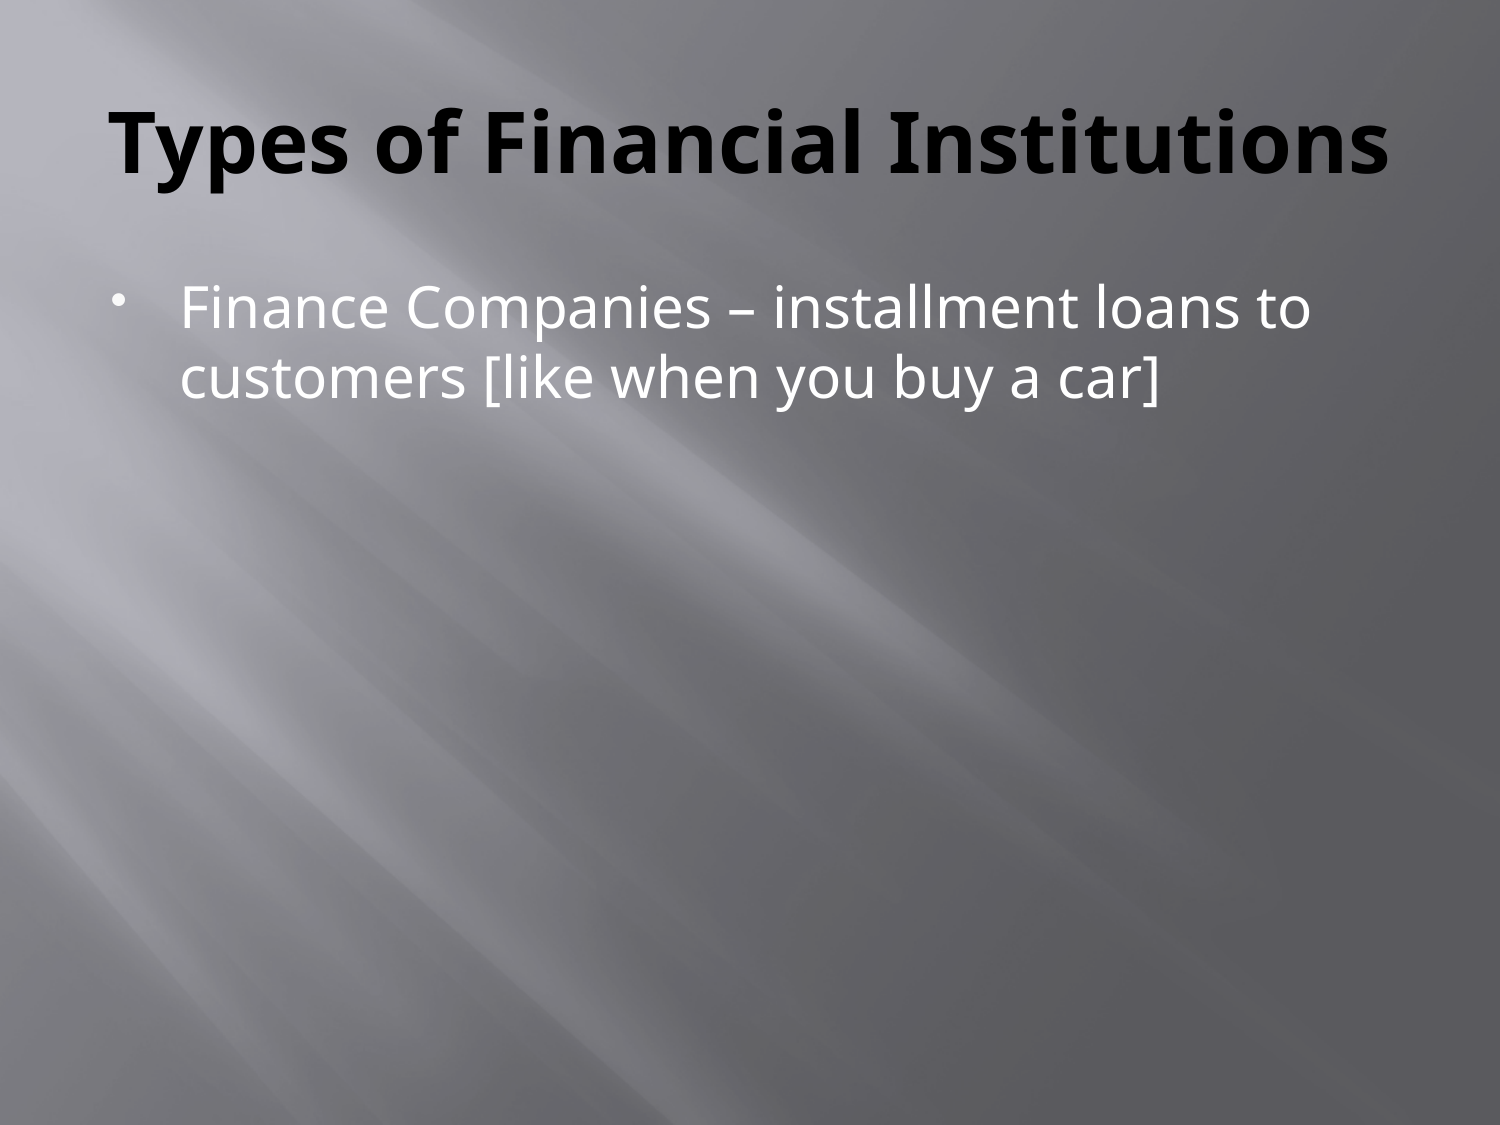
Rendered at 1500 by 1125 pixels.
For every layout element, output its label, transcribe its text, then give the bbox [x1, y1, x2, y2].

title Types of Financial Institutions [75, 45, 1425, 233]
list Finance Companies – installment loans to customers [like when you buy a car] [74, 262, 1426, 1036]
